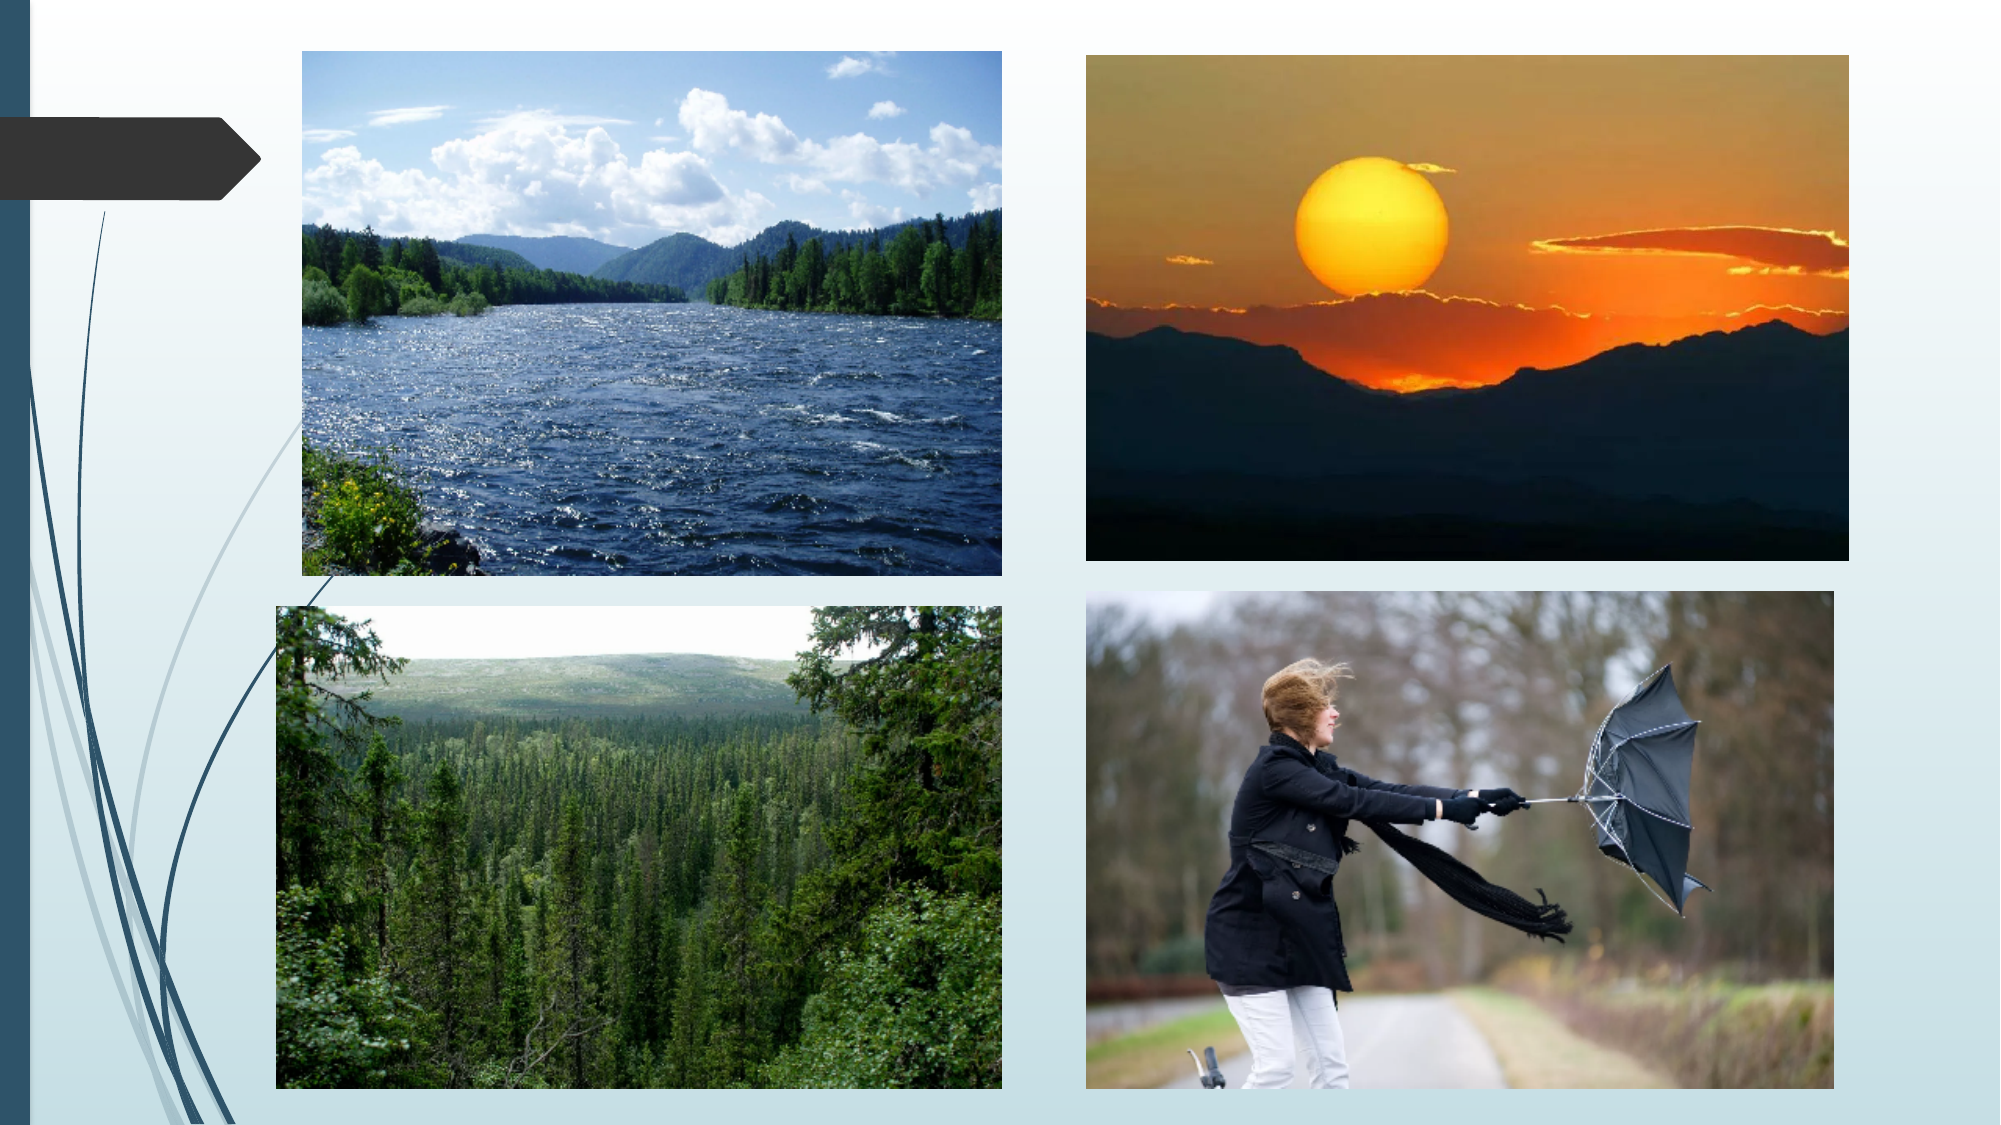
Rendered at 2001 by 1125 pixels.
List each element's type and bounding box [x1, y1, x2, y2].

picture [276, 606, 1002, 1089]
picture [1085, 591, 1834, 1089]
picture [1085, 55, 1849, 561]
list [302, 51, 1002, 576]
